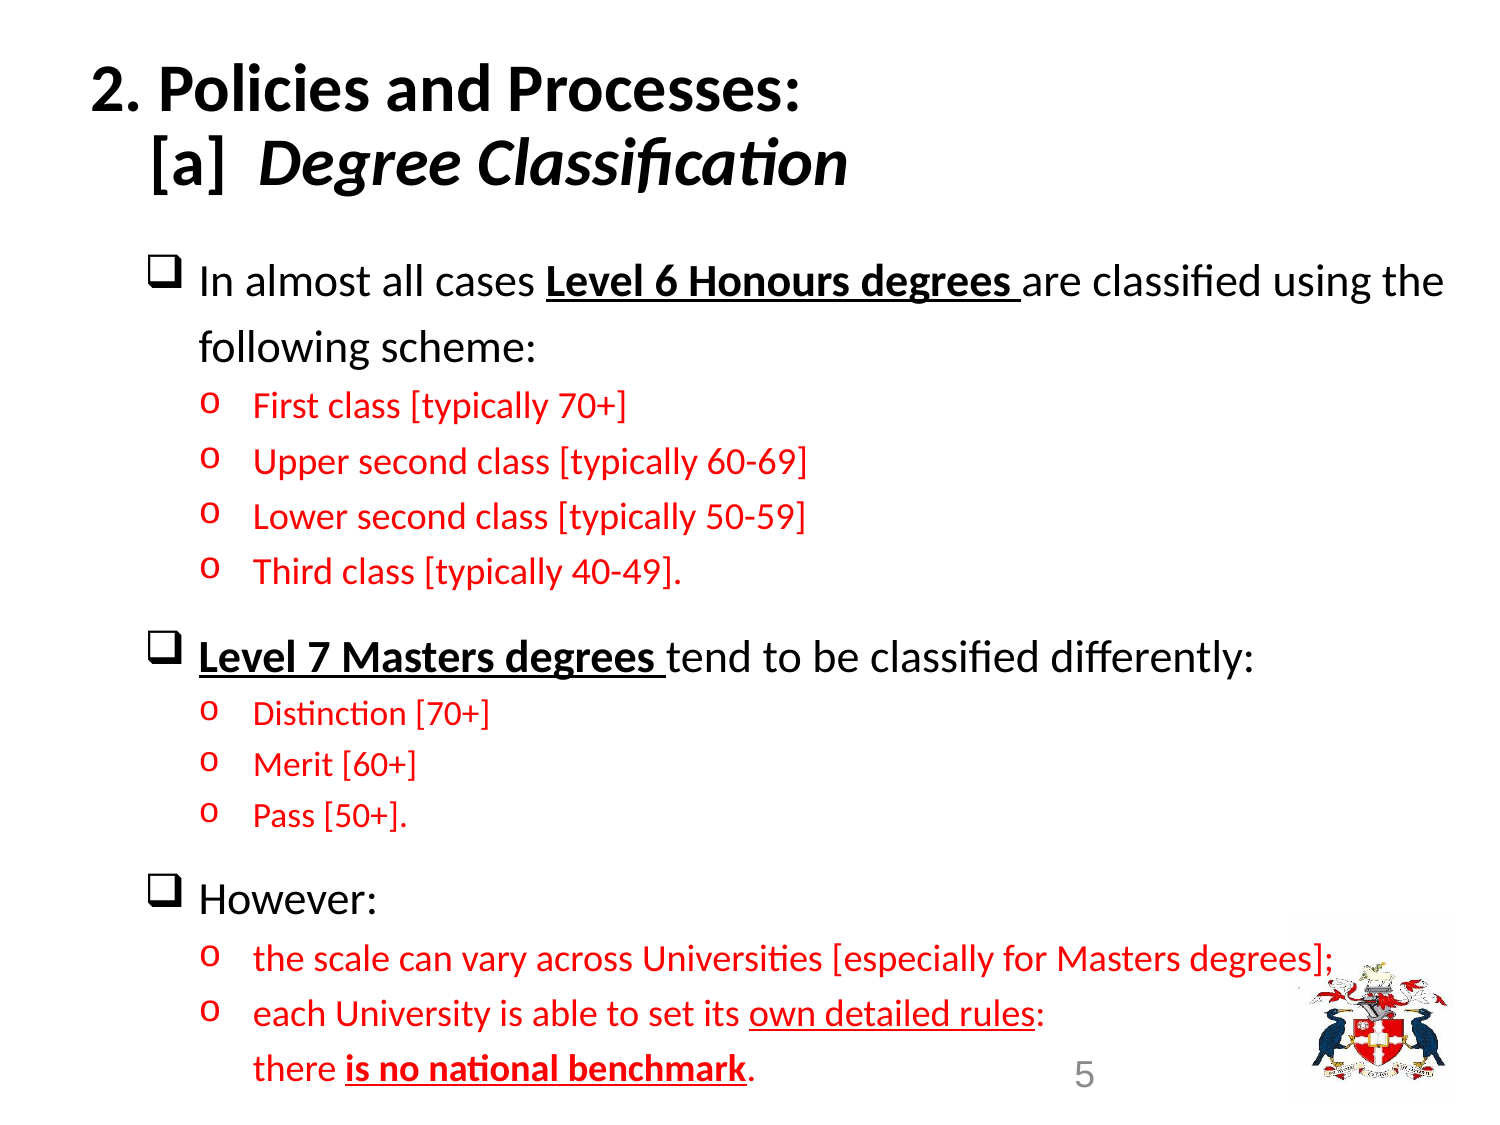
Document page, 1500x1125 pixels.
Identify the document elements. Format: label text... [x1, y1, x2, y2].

title 2. Policies and Processes: [a] Degree Classification [75, 45, 1425, 209]
list In almost all cases Level 6 Honours degrees are classified using the following scheme: First class [typically 70+] Upper second class [typically 60-69] Lower second class [typically 50-59] Third class [typically 40-49]. Level 7 Masters degrees tend to be classified differently: Distinction [70+] Merit [60+] Pass [50+]. However: the scale can vary across Universities [especially for Masters degrees]; each University is able to set its own detailed rules: there is no national benchmark. [75, 231, 1475, 1125]
